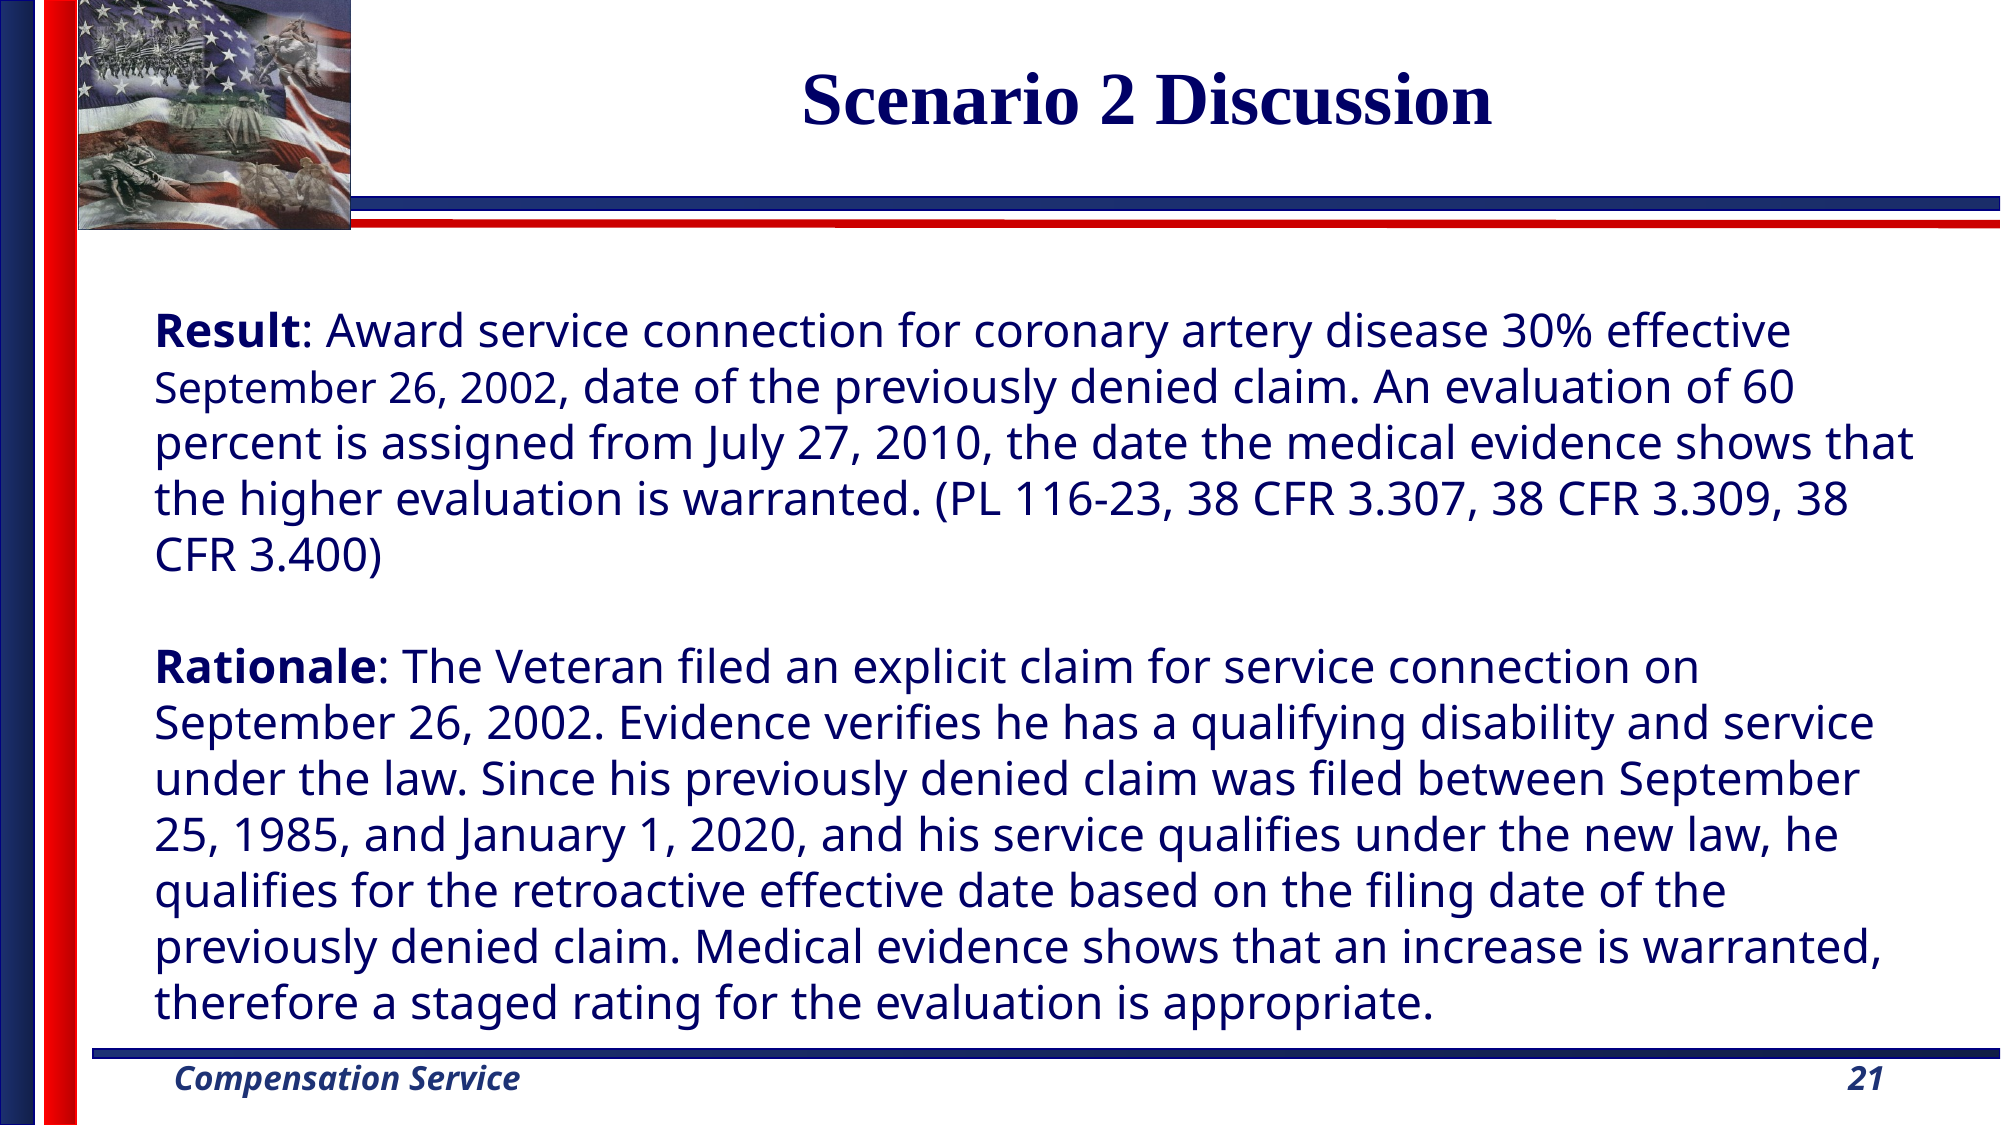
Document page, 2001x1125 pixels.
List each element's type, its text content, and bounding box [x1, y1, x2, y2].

picture [78, 0, 351, 230]
list Result: Award service connection for coronary artery disease 30% effective September 26, 2002, date of the previously denied claim. An evaluation of 60 percent is assigned from July 27, 2010, the date the medical evidence shows that the higher evaluation is warranted. (PL 116-23, 38 CFR 3.307, 38 CFR 3.309, 38 CFR 3.400) Rationale: The Veteran filed an explicit claim for service connection on September 26, 2002. Evidence verifies he has a qualifying disability and service under the law. Since his previously denied claim was filed between September 25, 1985, and January 1, 2020, and his service qualifies under the new law, he qualifies for the retroactive effective date based on the filing date of the previously denied claim. Medical evidence shows that an increase is warranted, therefore a staged rating for the evaluation is appropriate. [138, 293, 1935, 1043]
title Scenario 2 Discussion [350, 0, 1946, 190]
slide_number 21 [1733, 1042, 2000, 1118]
